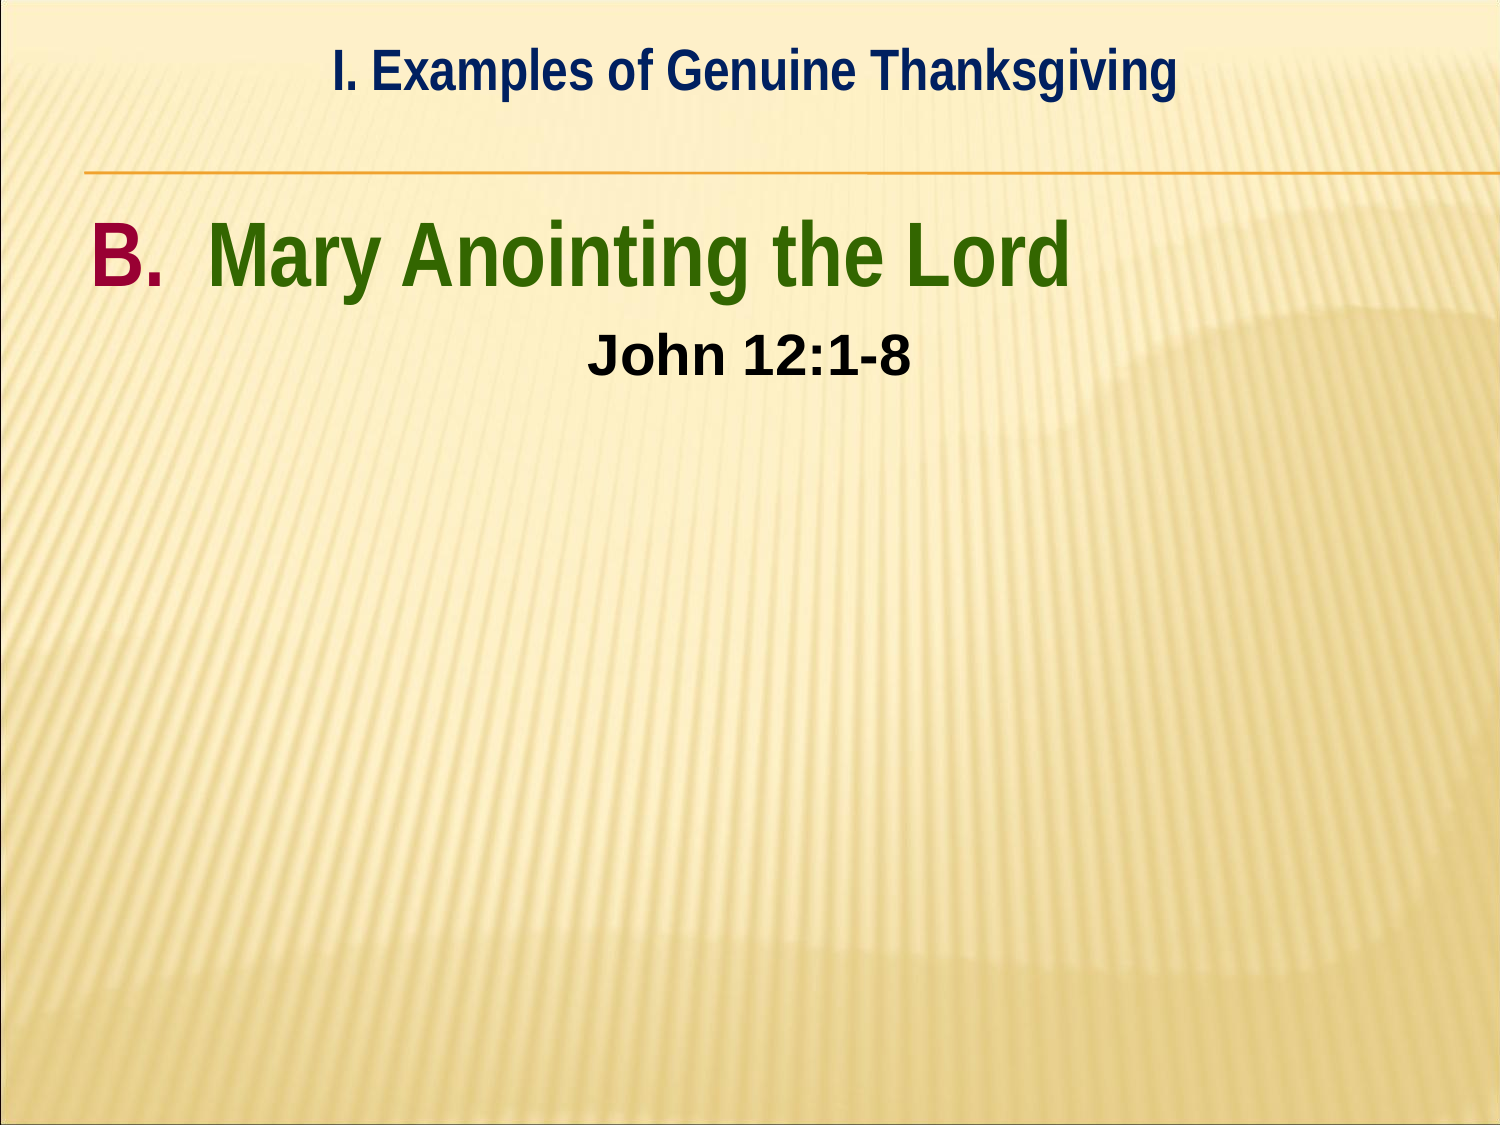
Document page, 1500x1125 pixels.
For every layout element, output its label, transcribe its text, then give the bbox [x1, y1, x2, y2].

text_box I. Examples of Genuine Thanksgiving [124, 24, 1413, 110]
picture [0, 0, 1500, 1125]
list B. Mary Anointing the Lord John 12:1-8 [75, 187, 1425, 1075]
